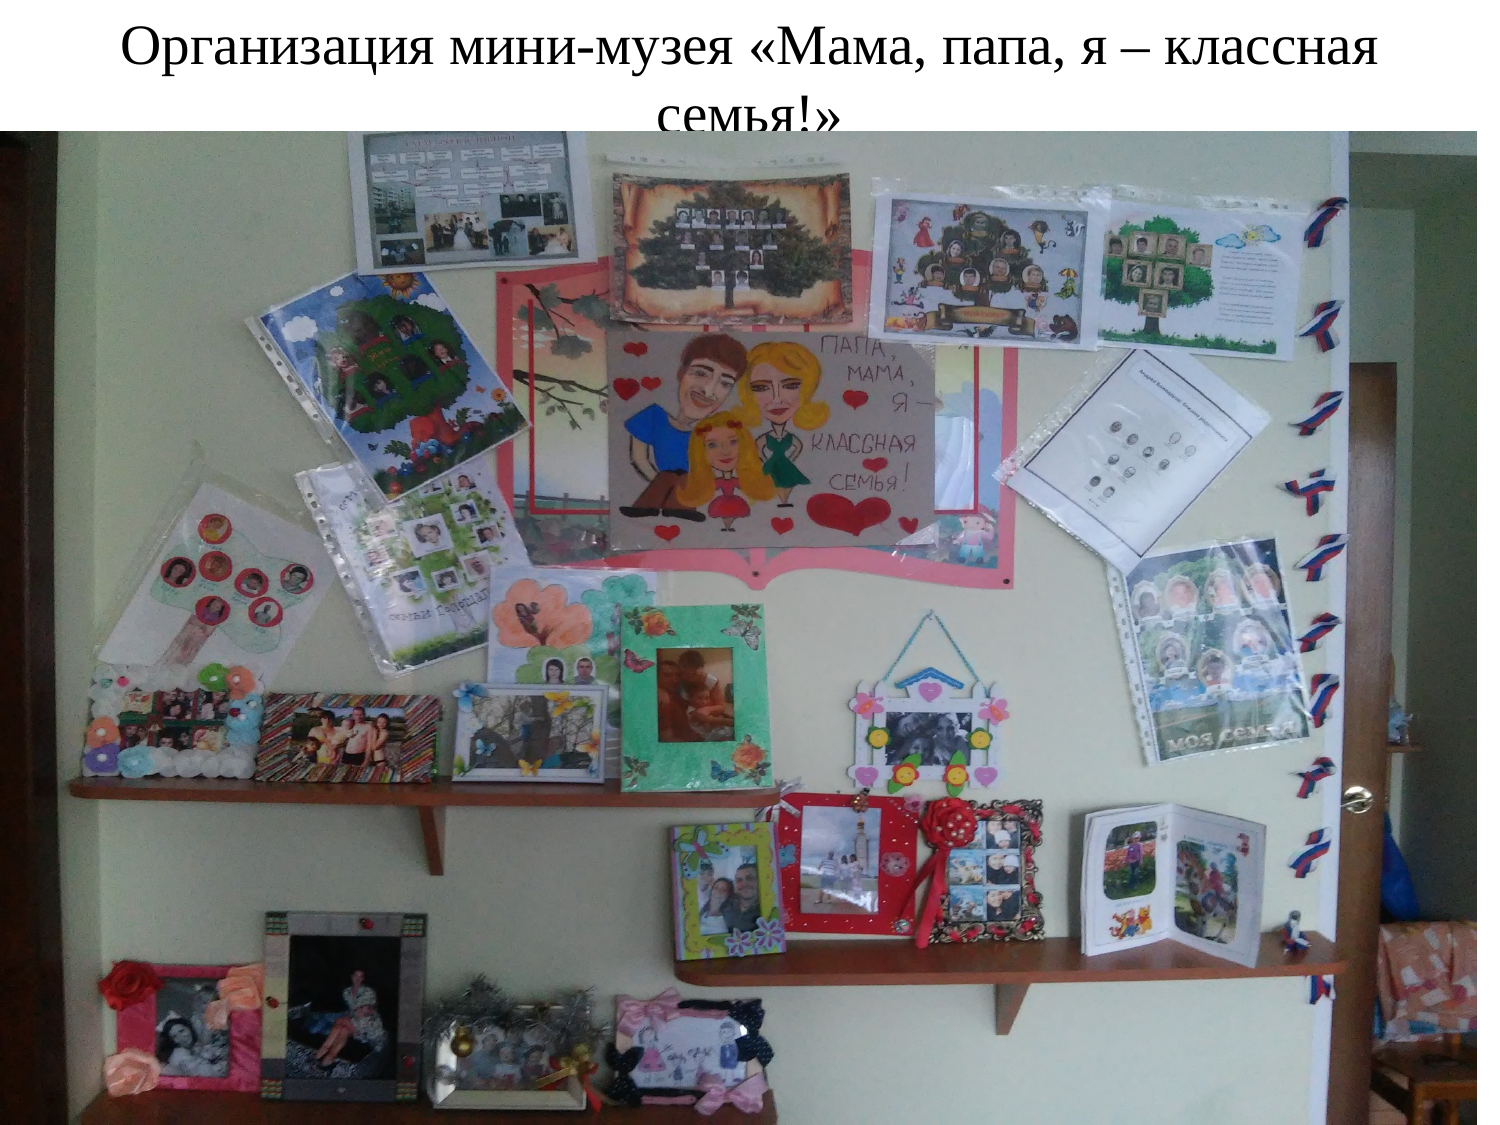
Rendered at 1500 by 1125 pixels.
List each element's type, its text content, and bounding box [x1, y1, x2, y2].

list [0, 131, 1477, 1125]
title Организация мини-музея «Мама, папа, я – классная семья!» [75, 0, 1425, 130]
